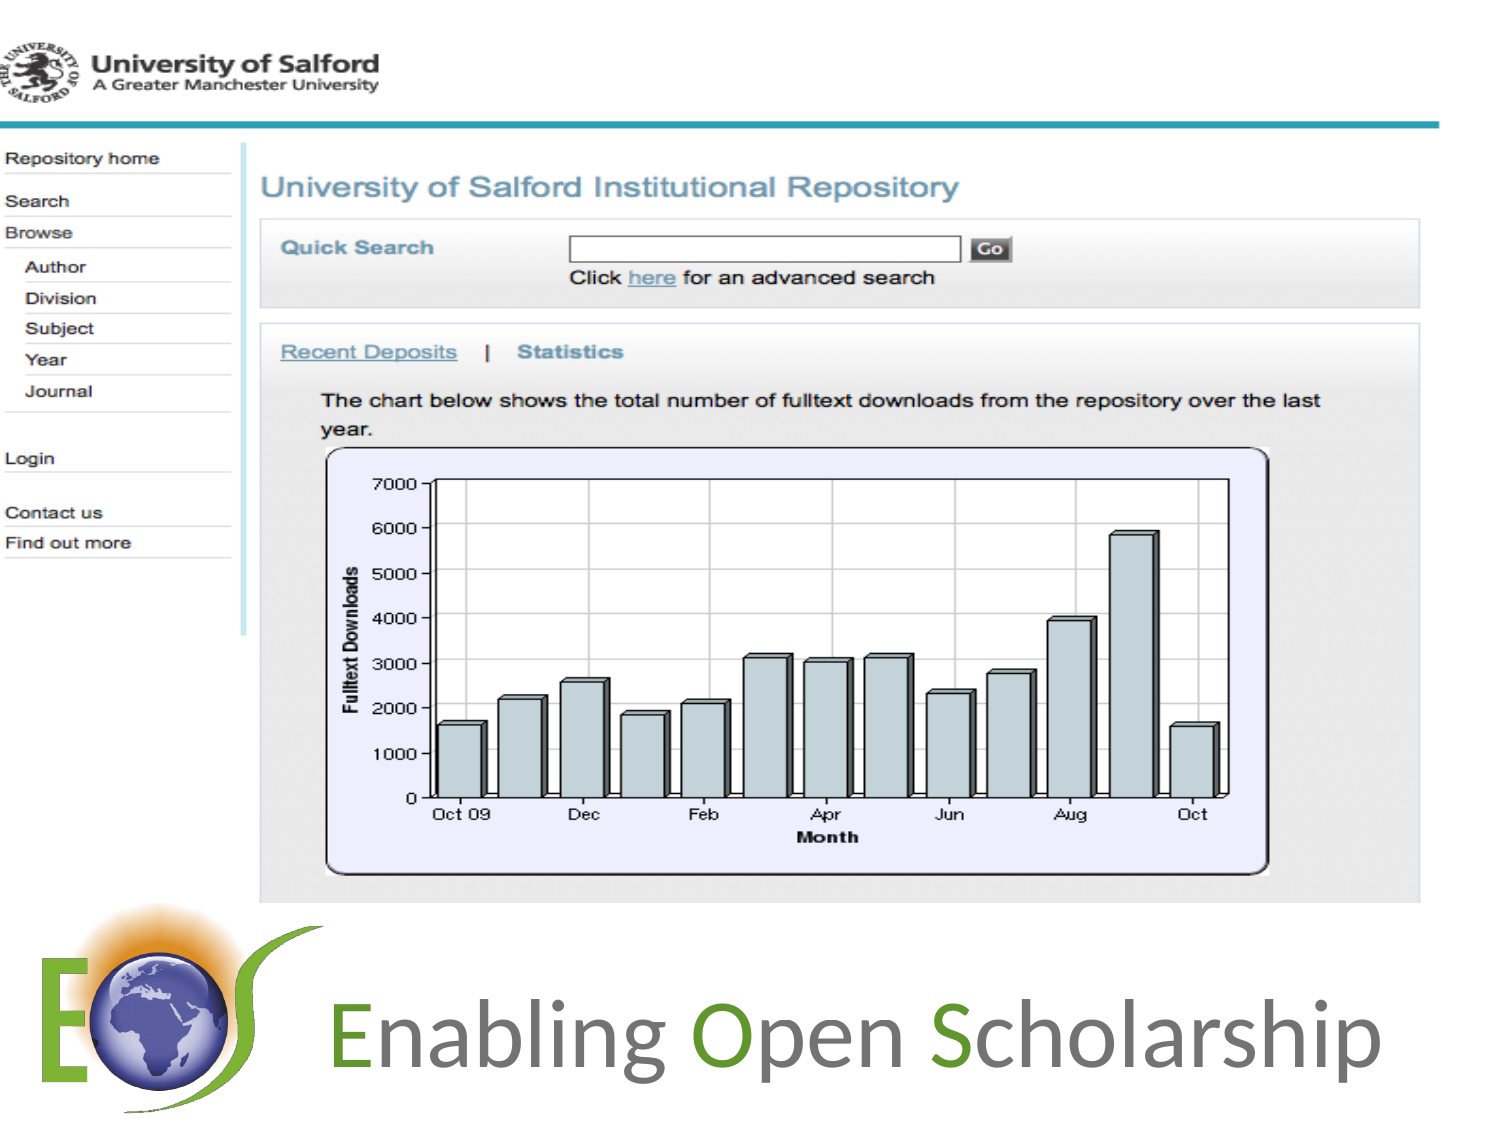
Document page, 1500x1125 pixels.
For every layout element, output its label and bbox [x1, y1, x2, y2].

list [0, 29, 1500, 904]
picture [24, 904, 338, 1125]
